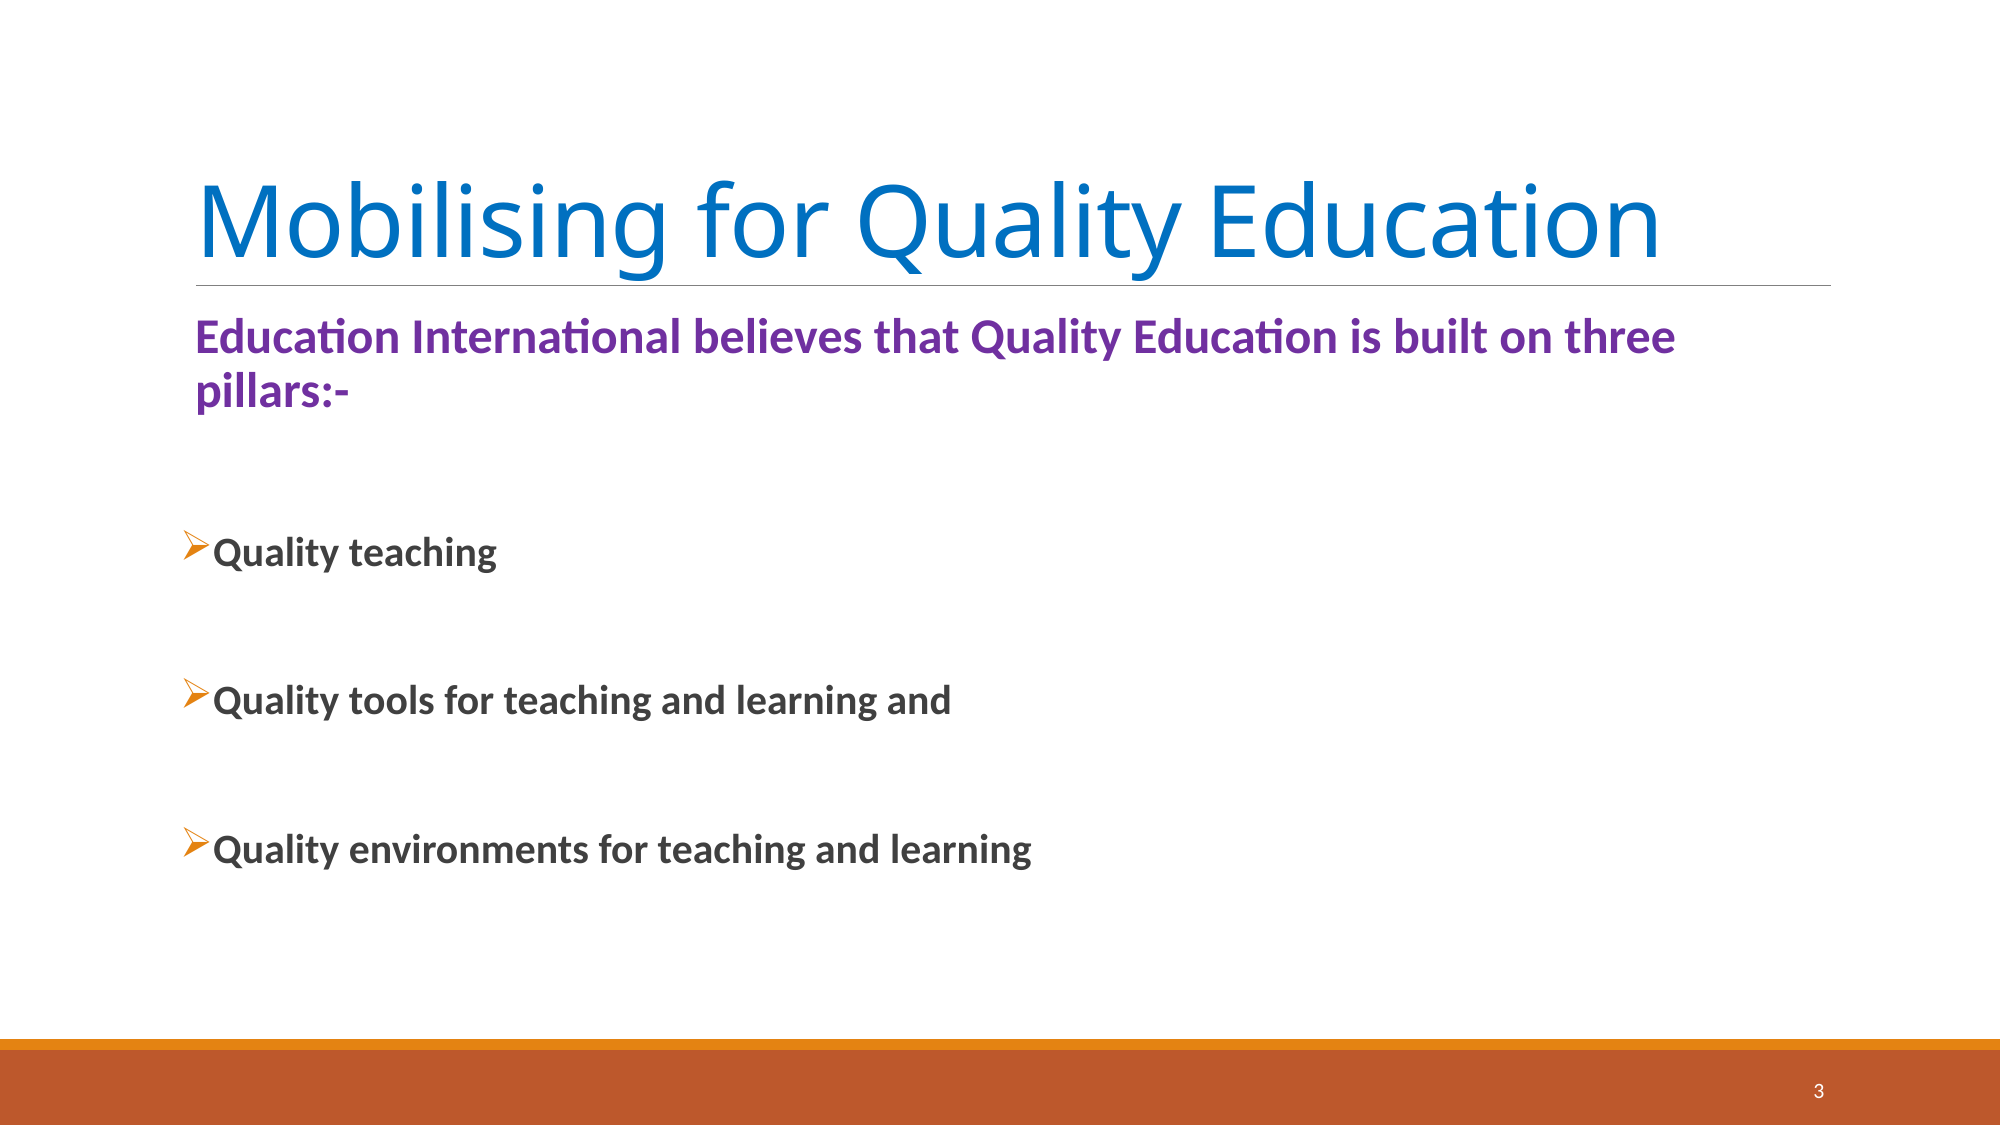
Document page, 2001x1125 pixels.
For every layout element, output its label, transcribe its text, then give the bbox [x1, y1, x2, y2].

title Mobilising for Quality Education [180, 47, 1830, 285]
slide_number 3 [1624, 1059, 1840, 1120]
list Education International believes that Quality Education is built on three pillars:- Quality teaching Quality tools for teaching and learning and Quality environments for teaching and learning [180, 302, 1830, 963]
